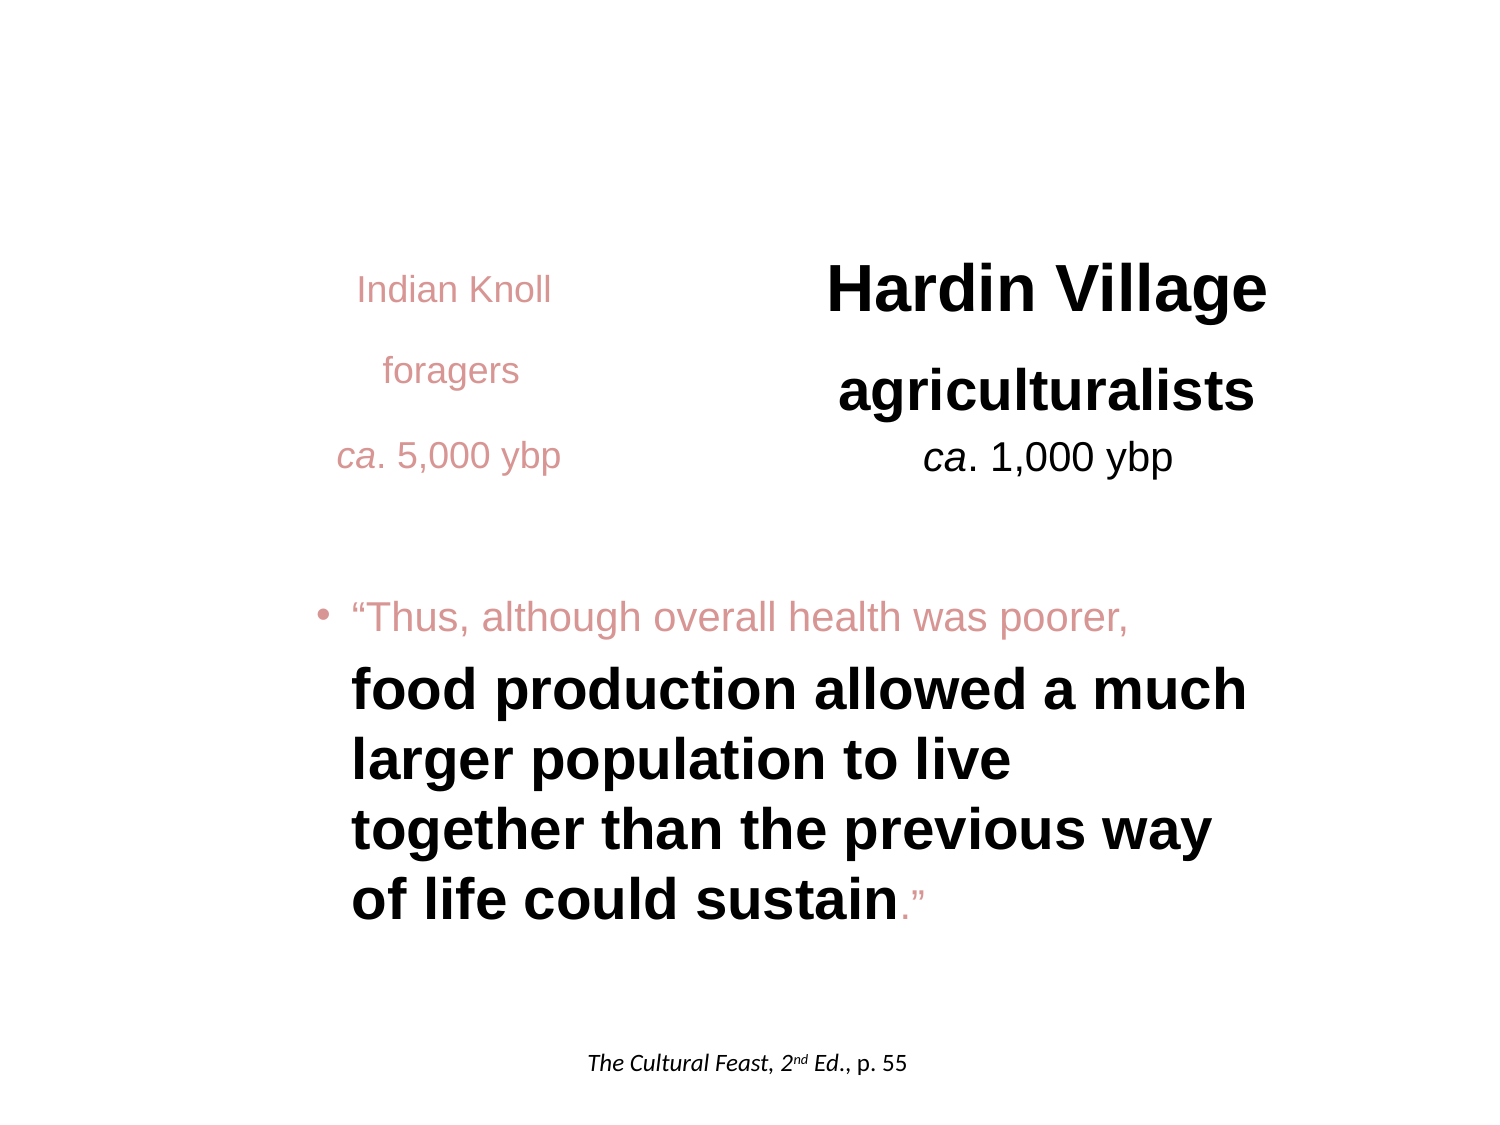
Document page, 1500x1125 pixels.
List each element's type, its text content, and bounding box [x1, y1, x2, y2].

text_box ca. 5,000 ybp [292, 423, 606, 484]
text_box “Thus, although overall health was poorer, food production allowed a much larger population to live together than the previous way of life could sustain.” [224, 582, 1275, 939]
text_box foragers [295, 338, 608, 399]
text_box Hardin Village [810, 237, 1286, 333]
text_box agriculturalists [797, 344, 1298, 430]
text_box Indian Knoll [197, 257, 710, 318]
text_box The Cultural Feast, 2nd Ed., p. 55 [147, 1039, 1348, 1084]
text_box ca. 1,000 ybp [892, 421, 1205, 487]
